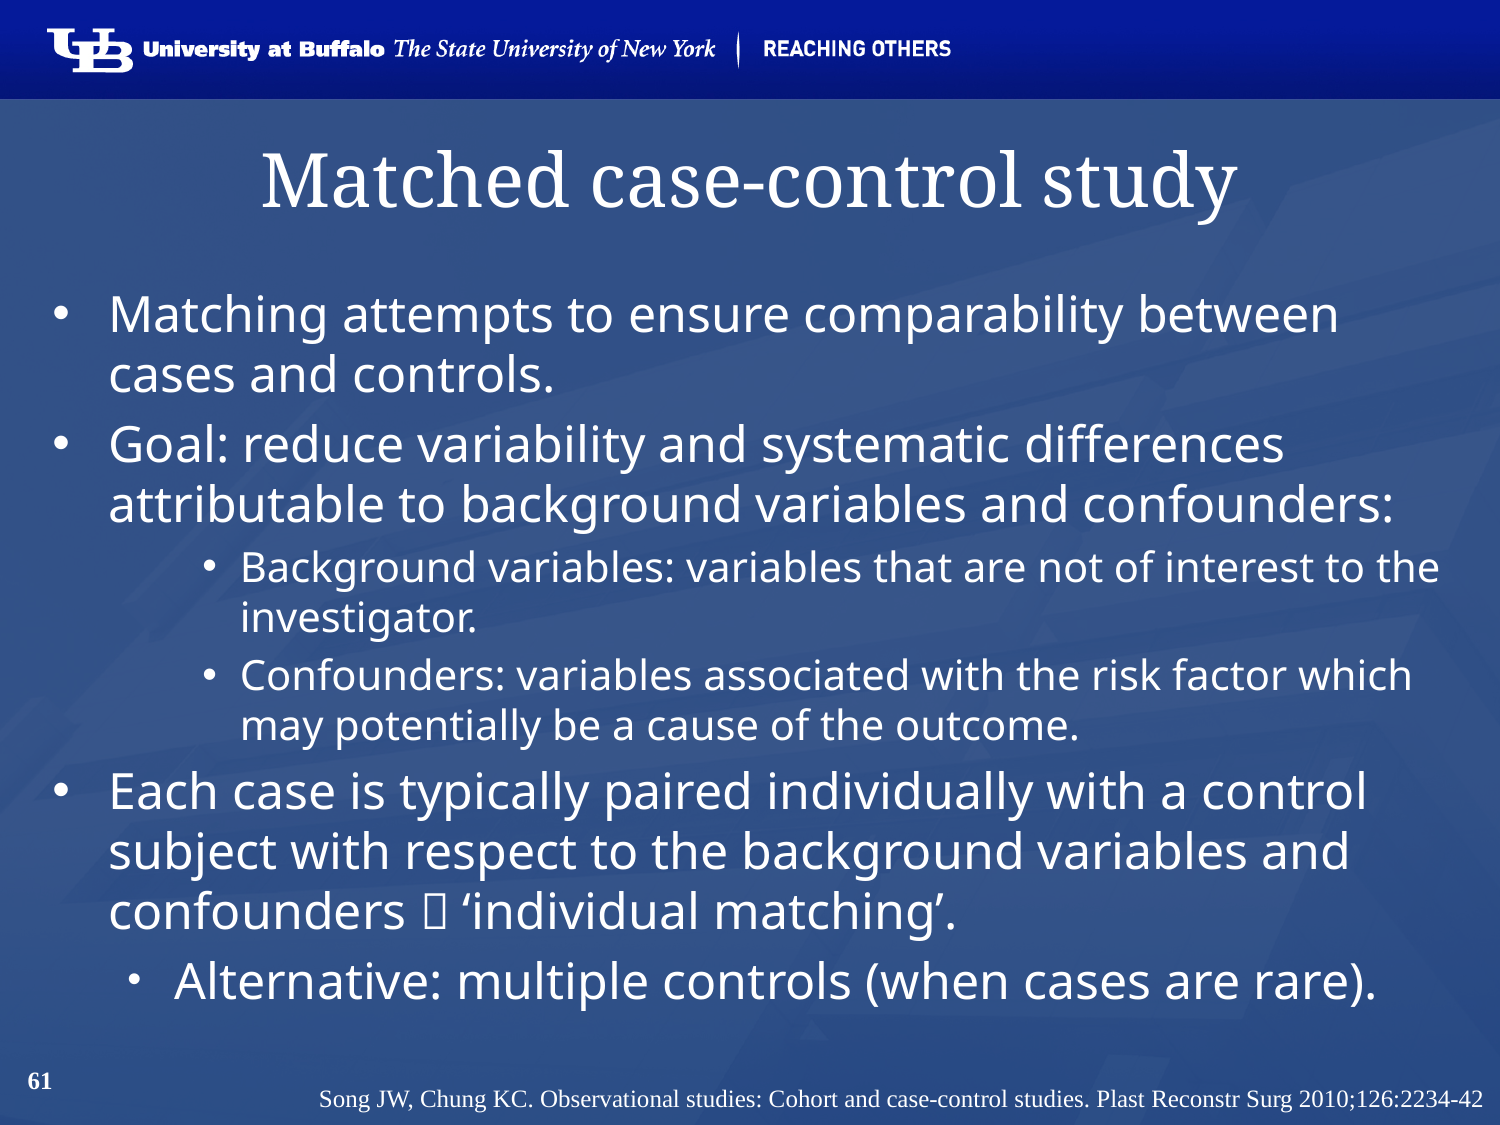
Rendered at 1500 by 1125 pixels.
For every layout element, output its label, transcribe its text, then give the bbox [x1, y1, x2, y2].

text_box Song JW, Chung KC. Observational studies: Cohort and case-control studies. Plast Reconstr Surg 2010;126:2234-42 [116, 1074, 1500, 1120]
picture [0, 0, 1500, 99]
list Matching attempts to ensure comparability between cases and controls. Goal: reduce variability and systematic differences attributable to background variables and confounders: Background variables: variables that are not of interest to the investigator. Confounders: variables associated with the risk factor which may potentially be a cause of the outcome. Each case is typically paired individually with a control subject with respect to the background variables and confounders  ‘individual matching’. Alternative: multiple controls (when cases are rare). [37, 275, 1463, 1074]
title Matched case-control study [37, 125, 1463, 250]
slide_number 61 [12, 1050, 350, 1110]
